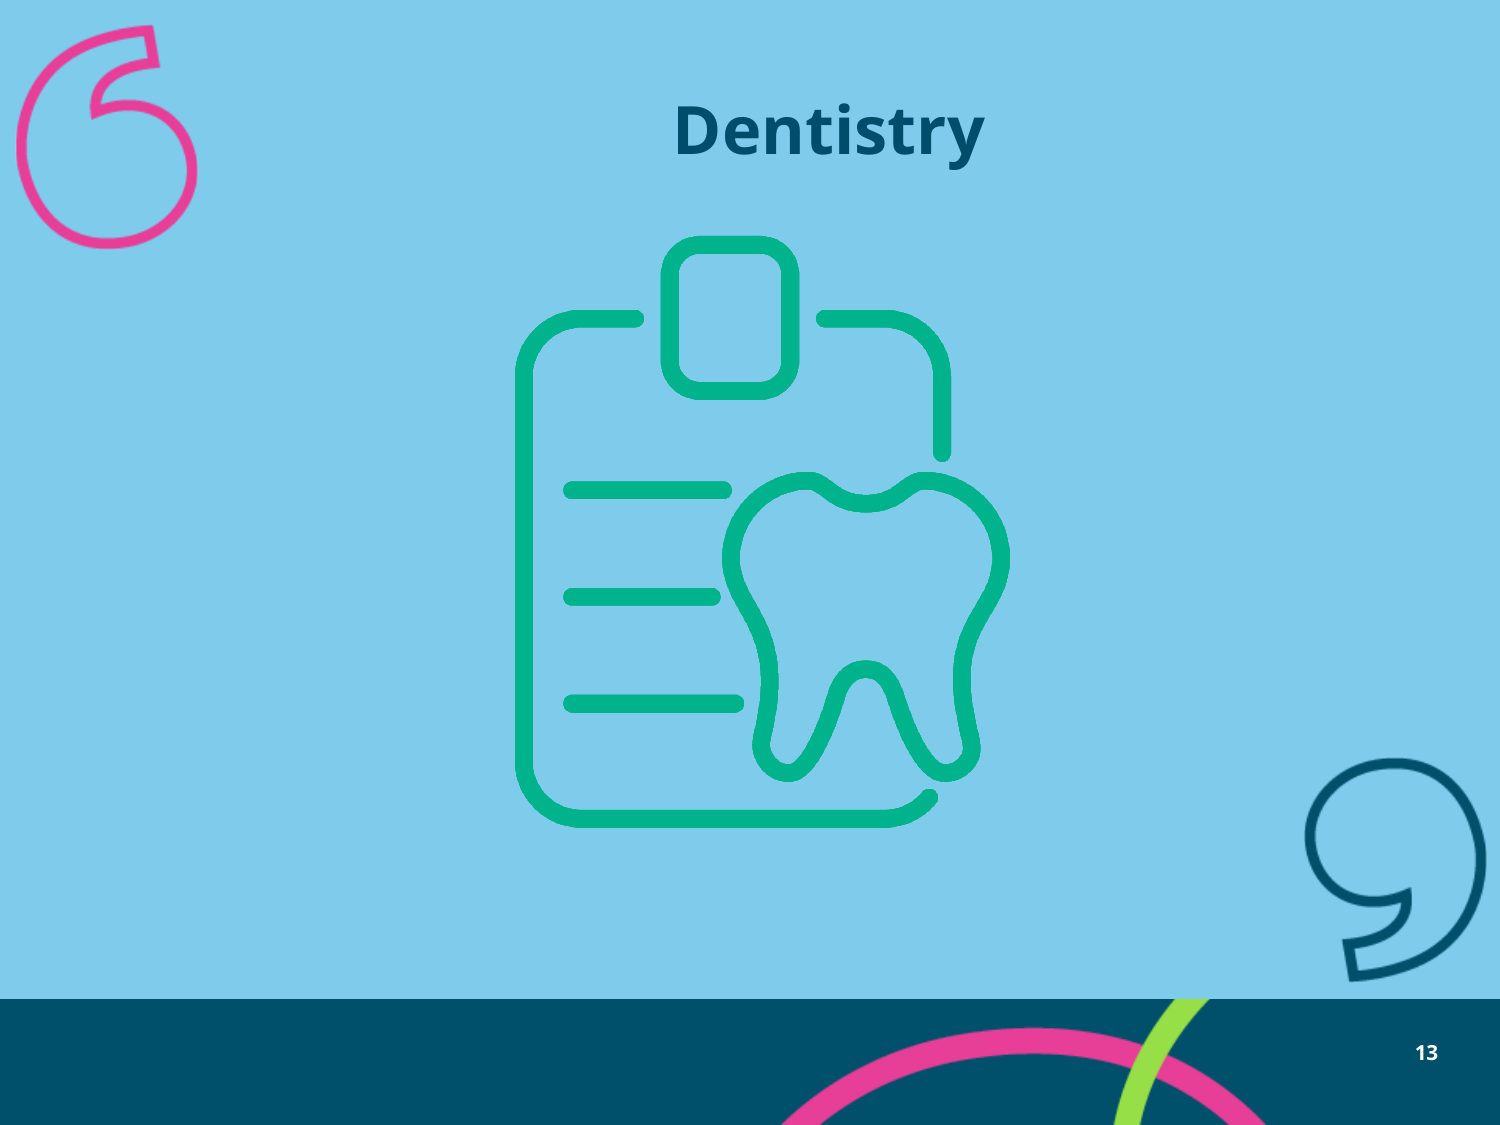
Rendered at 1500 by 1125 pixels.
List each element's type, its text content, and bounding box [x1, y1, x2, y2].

picture [782, 999, 1266, 1125]
picture [1296, 751, 1492, 988]
slide_number 13 [1349, 1039, 1439, 1076]
picture [10, 18, 206, 255]
picture [446, 227, 1054, 836]
text_box Dentistry [205, 80, 1453, 175]
